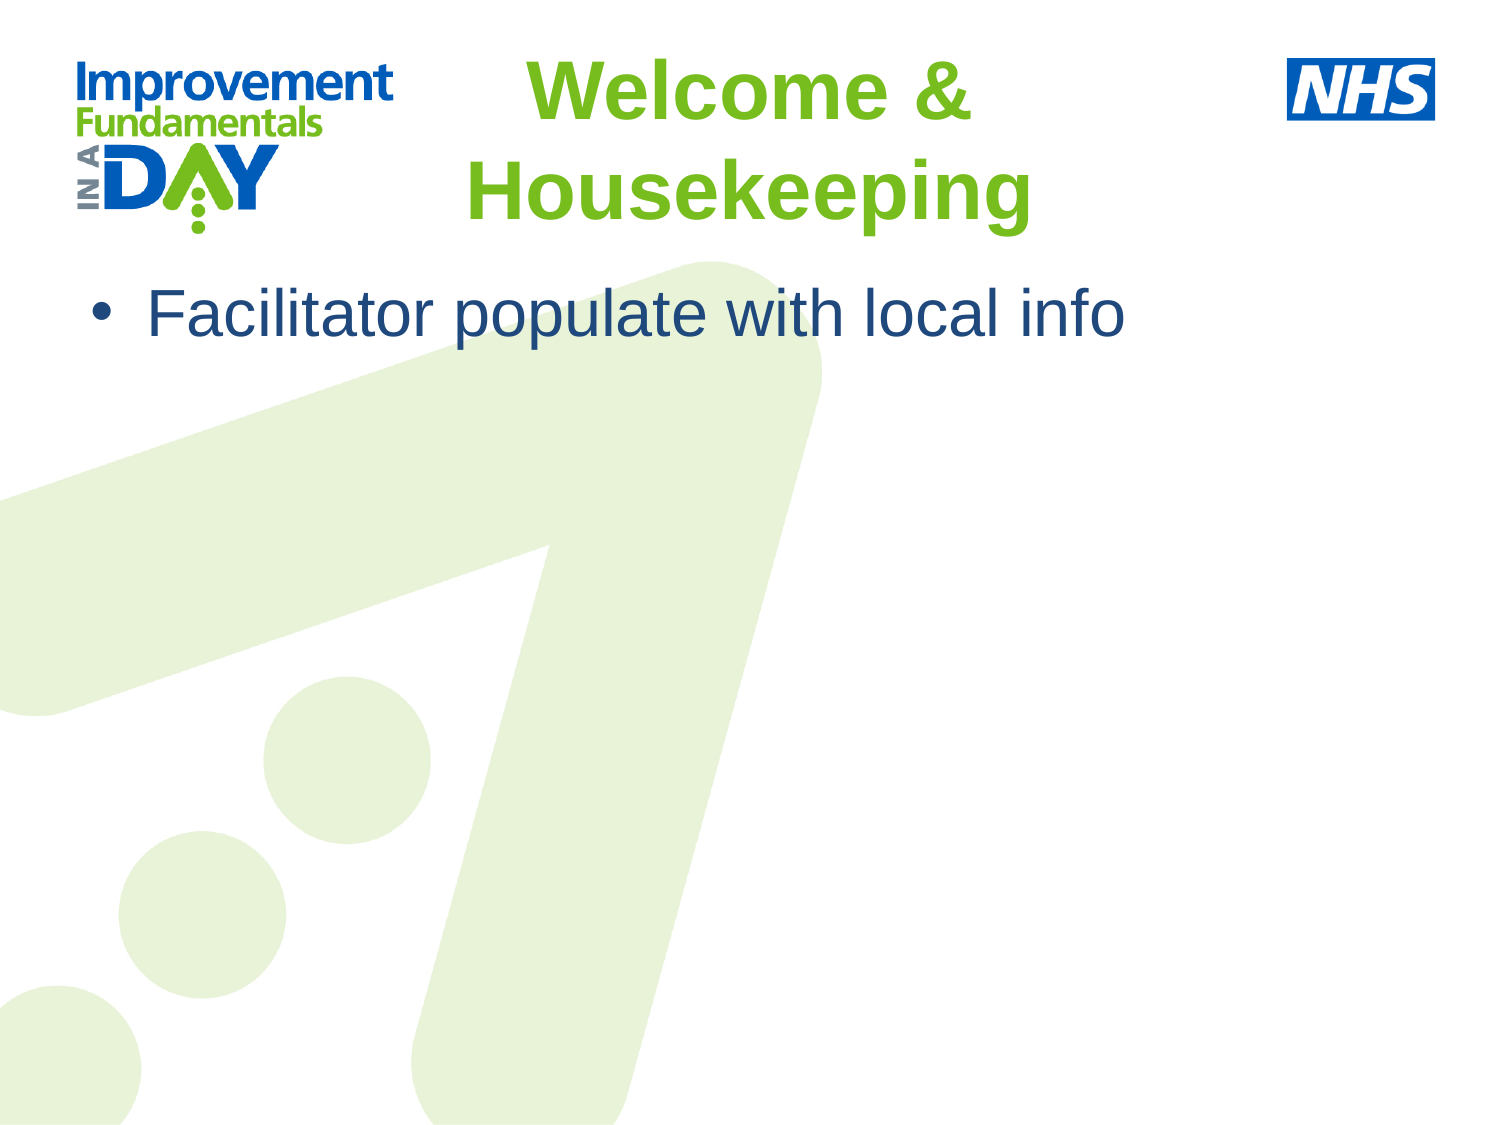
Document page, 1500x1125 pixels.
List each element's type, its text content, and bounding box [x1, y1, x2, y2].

list Facilitator populate with local info [75, 262, 1425, 1005]
title Welcome & Housekeeping [300, 42, 1200, 231]
picture [1286, 58, 1436, 126]
picture [0, 46, 834, 1125]
